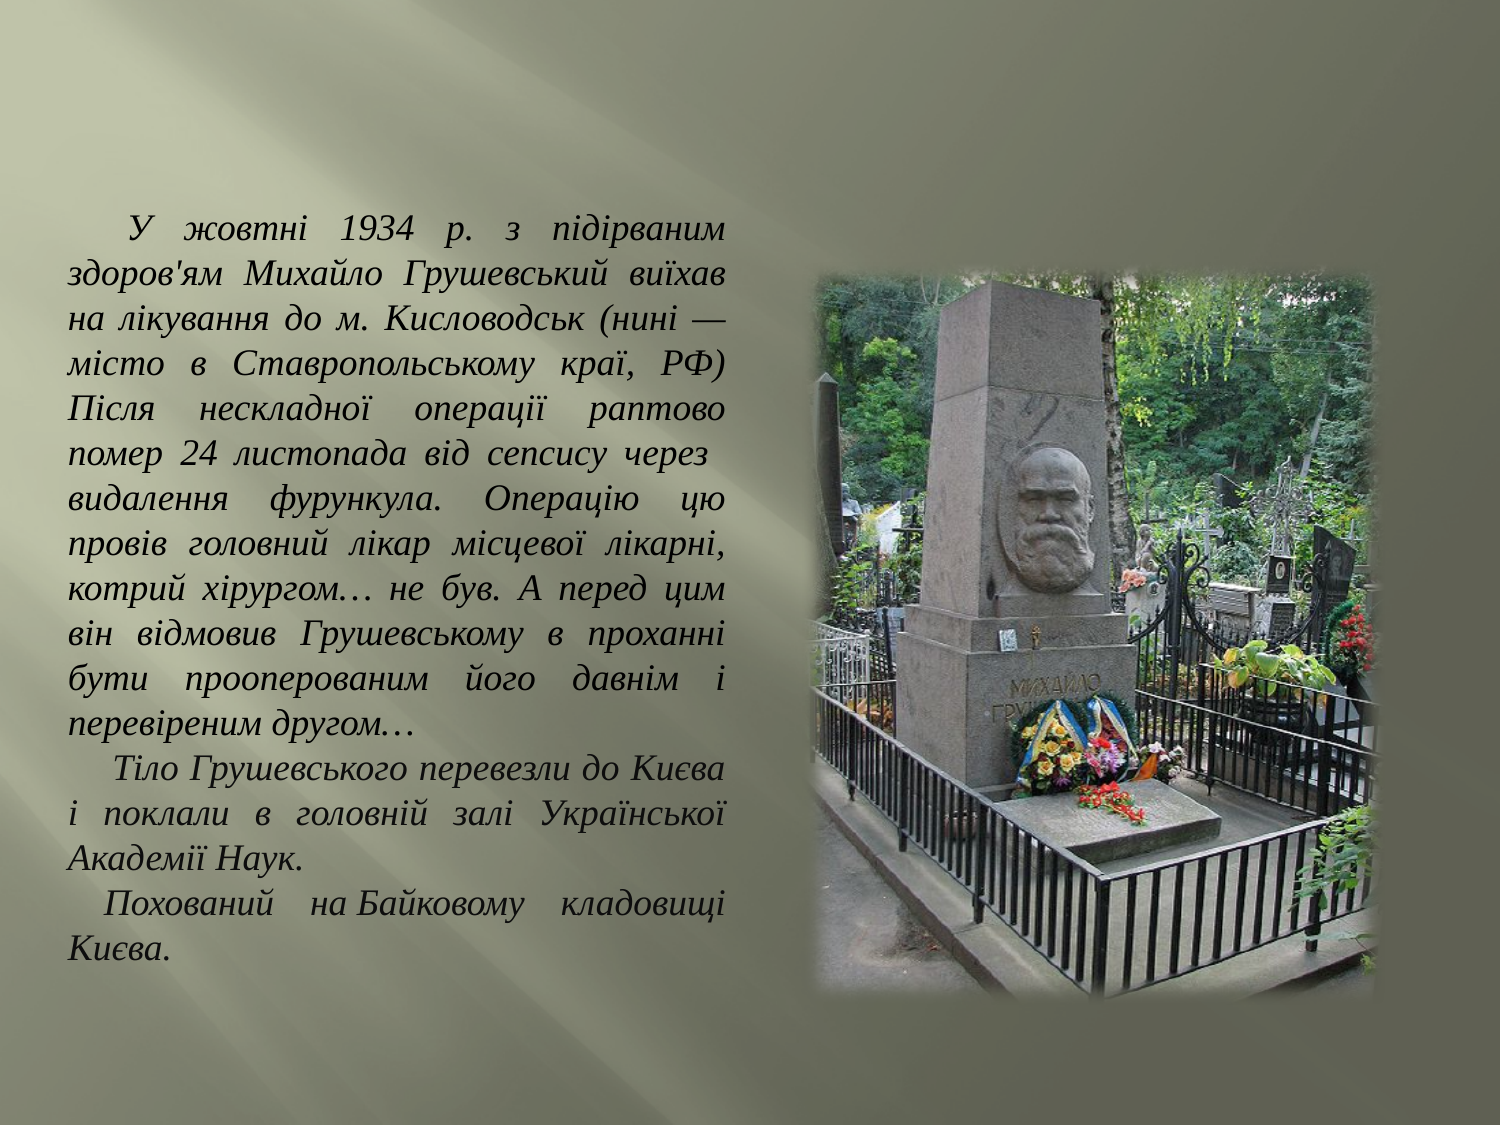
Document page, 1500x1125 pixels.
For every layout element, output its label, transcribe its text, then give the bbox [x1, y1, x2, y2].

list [802, 262, 1385, 1006]
list У жовтні 1934 р. з підірваним здоров'ям Михайло Грушевський виїхав на лікування до м. Кисловодськ (нині — місто в Ставропольському краї, РФ) Після нескладної операції раптово помер 24 листопада від сепсису через видалення фурункула. Операцію цю провів головний лікар місцевої лікарні, котрий хірургом… не був. А перед цим він відмовив Грушевському в проханні бути прооперованим його давнім і перевіреним другом… Тіло Грушевського перевезли до Києва і поклали в головній залі Української Академії Наук. Похований на Байковому кладовищі Києва. [53, 125, 741, 1000]
